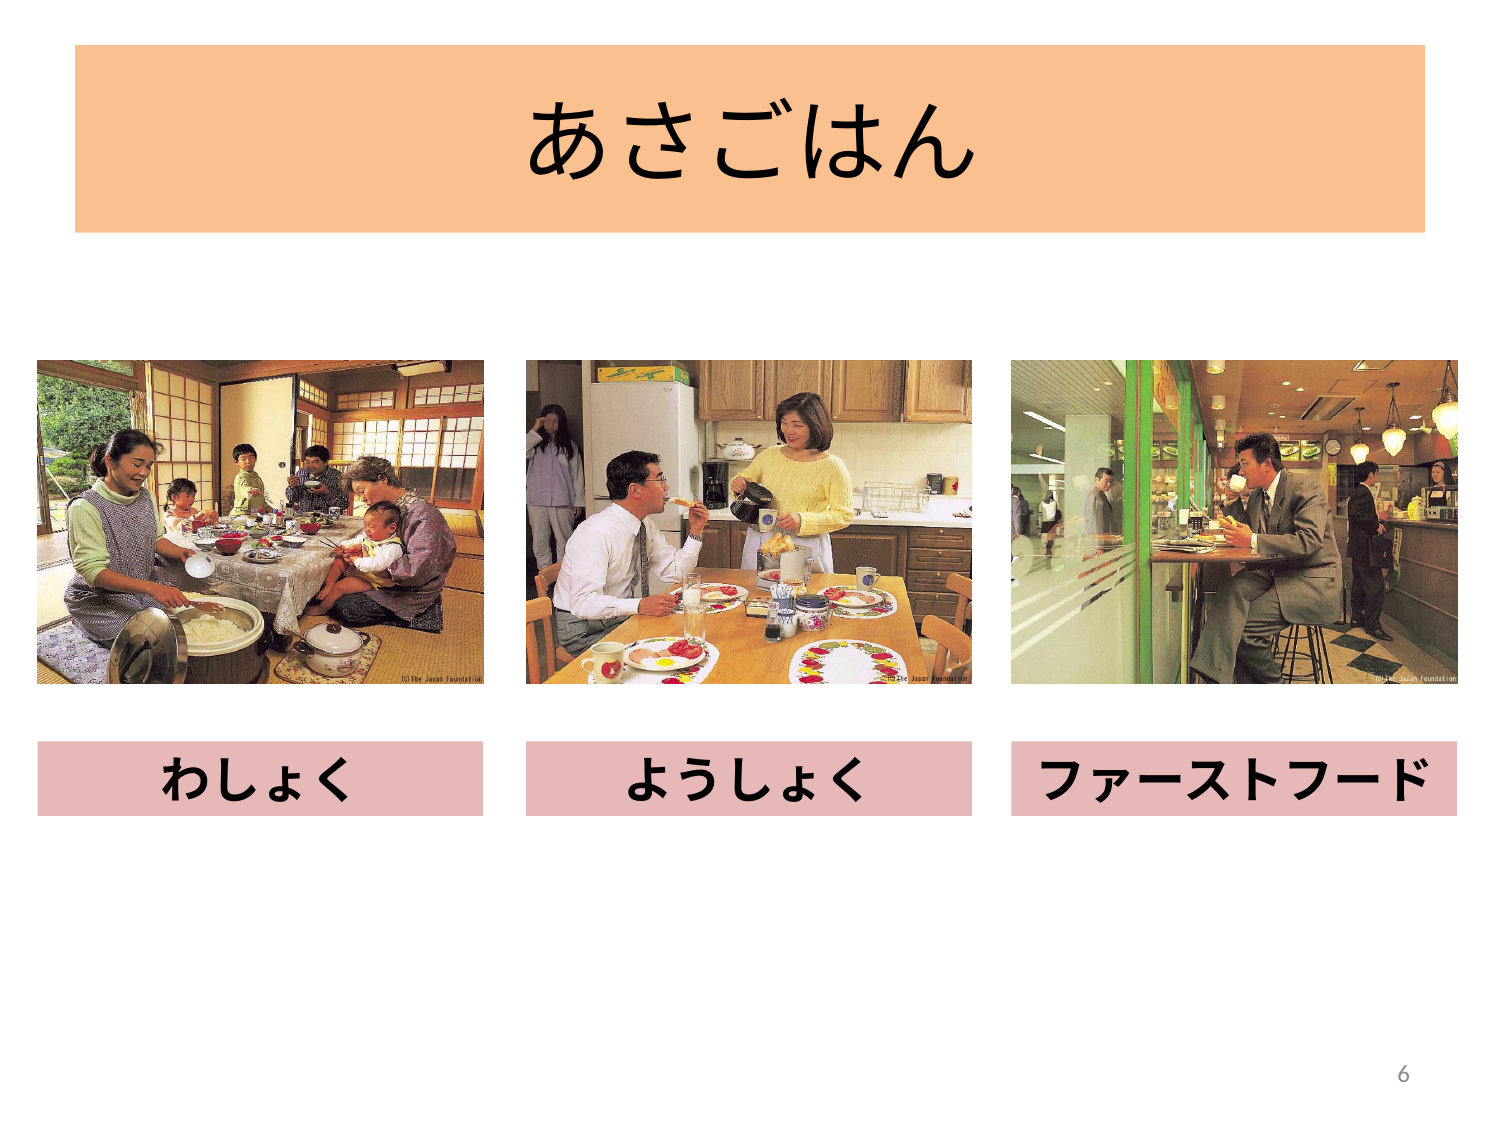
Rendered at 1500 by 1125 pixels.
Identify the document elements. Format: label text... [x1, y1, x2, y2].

picture [1011, 360, 1458, 684]
title あさごはん [75, 45, 1425, 233]
text_box わしょく [37, 741, 484, 816]
picture [525, 360, 973, 684]
text_box ようしょく [526, 741, 972, 816]
text_box ファーストフード [1011, 741, 1458, 816]
picture [37, 360, 484, 684]
slide_number 6 [1074, 1042, 1425, 1103]
